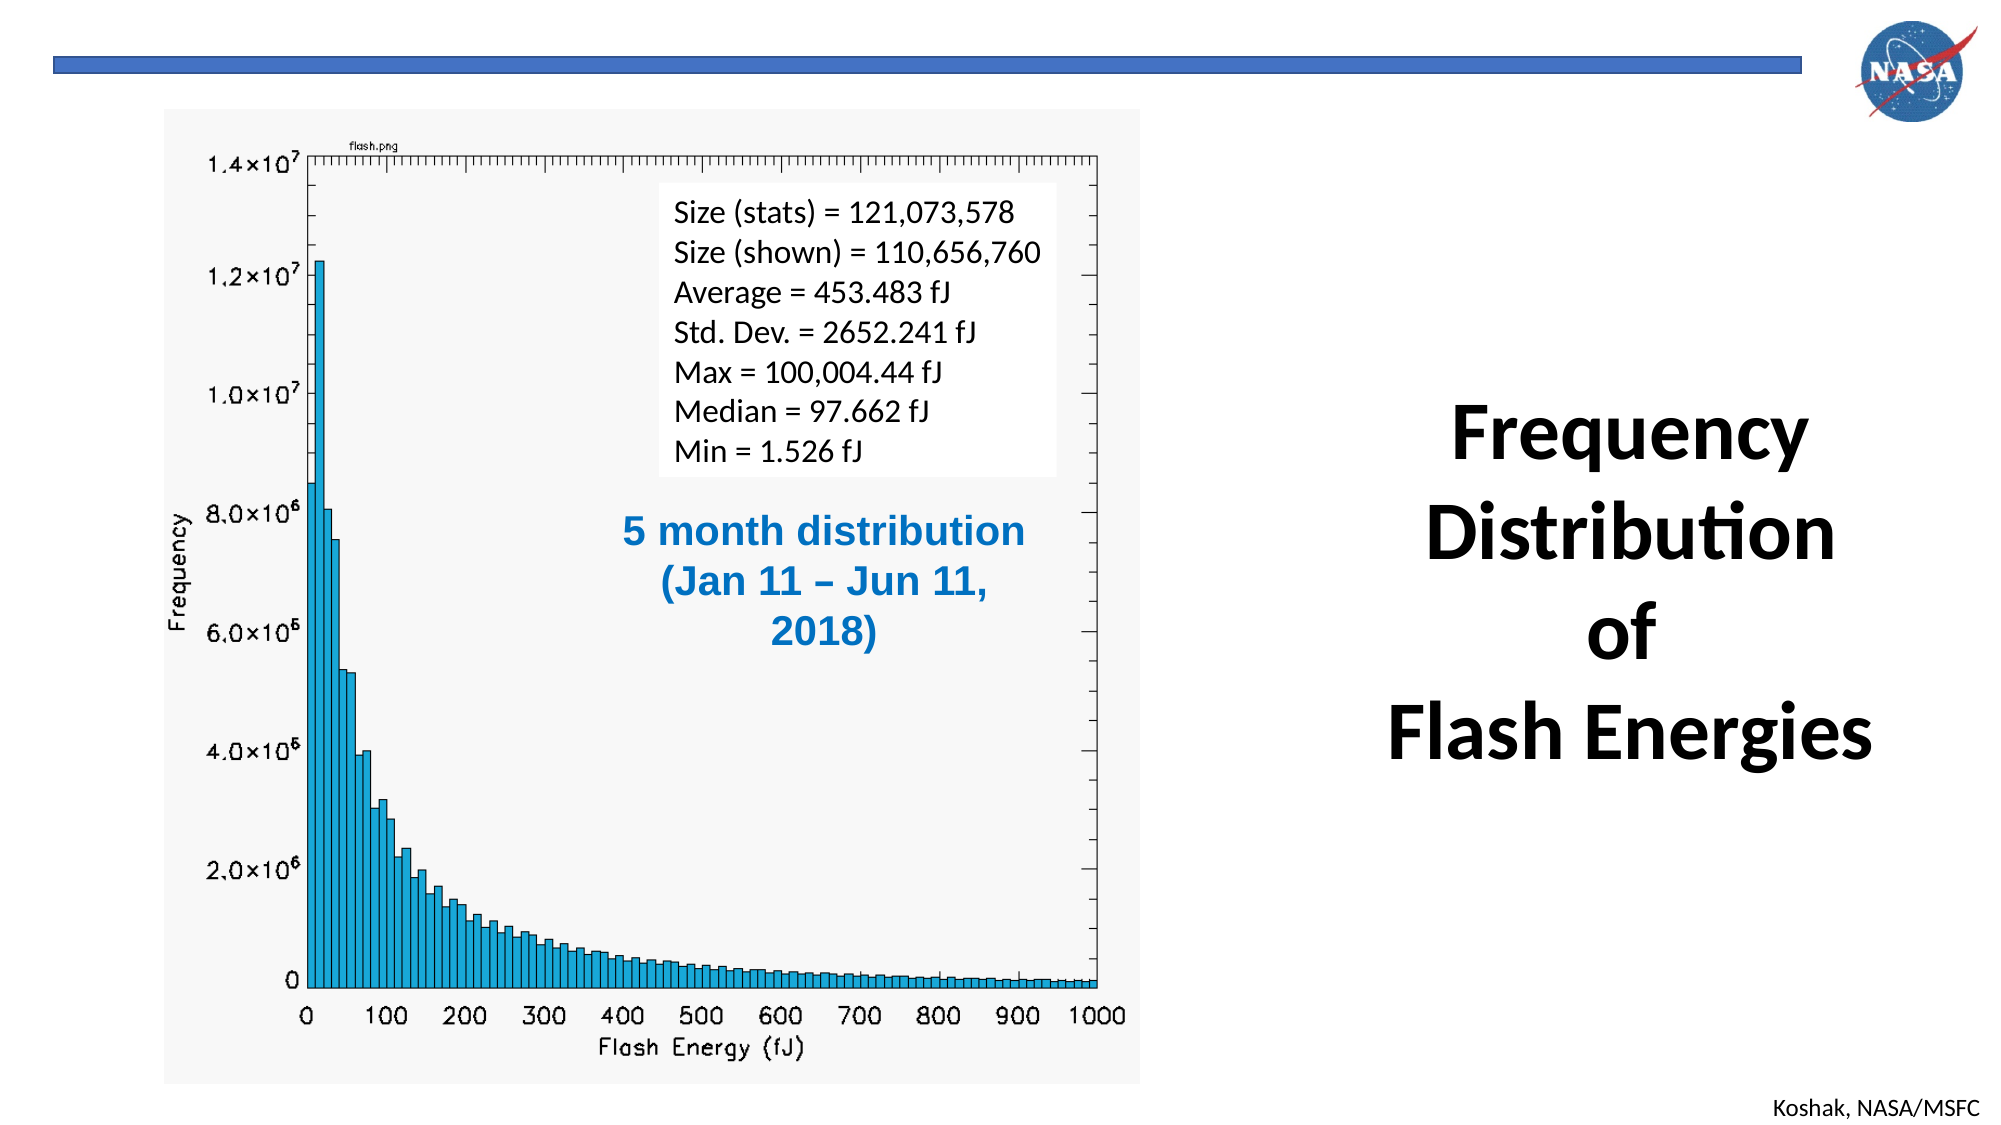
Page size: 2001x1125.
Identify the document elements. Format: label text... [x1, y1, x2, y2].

text_box Frequency Distribution of Flash Energies [1319, 368, 1943, 784]
text_box [53, 56, 1802, 74]
picture [164, 108, 1140, 1084]
text_box Koshak, NASA/MSFC [1757, 1083, 1996, 1125]
picture [1855, 21, 1978, 122]
